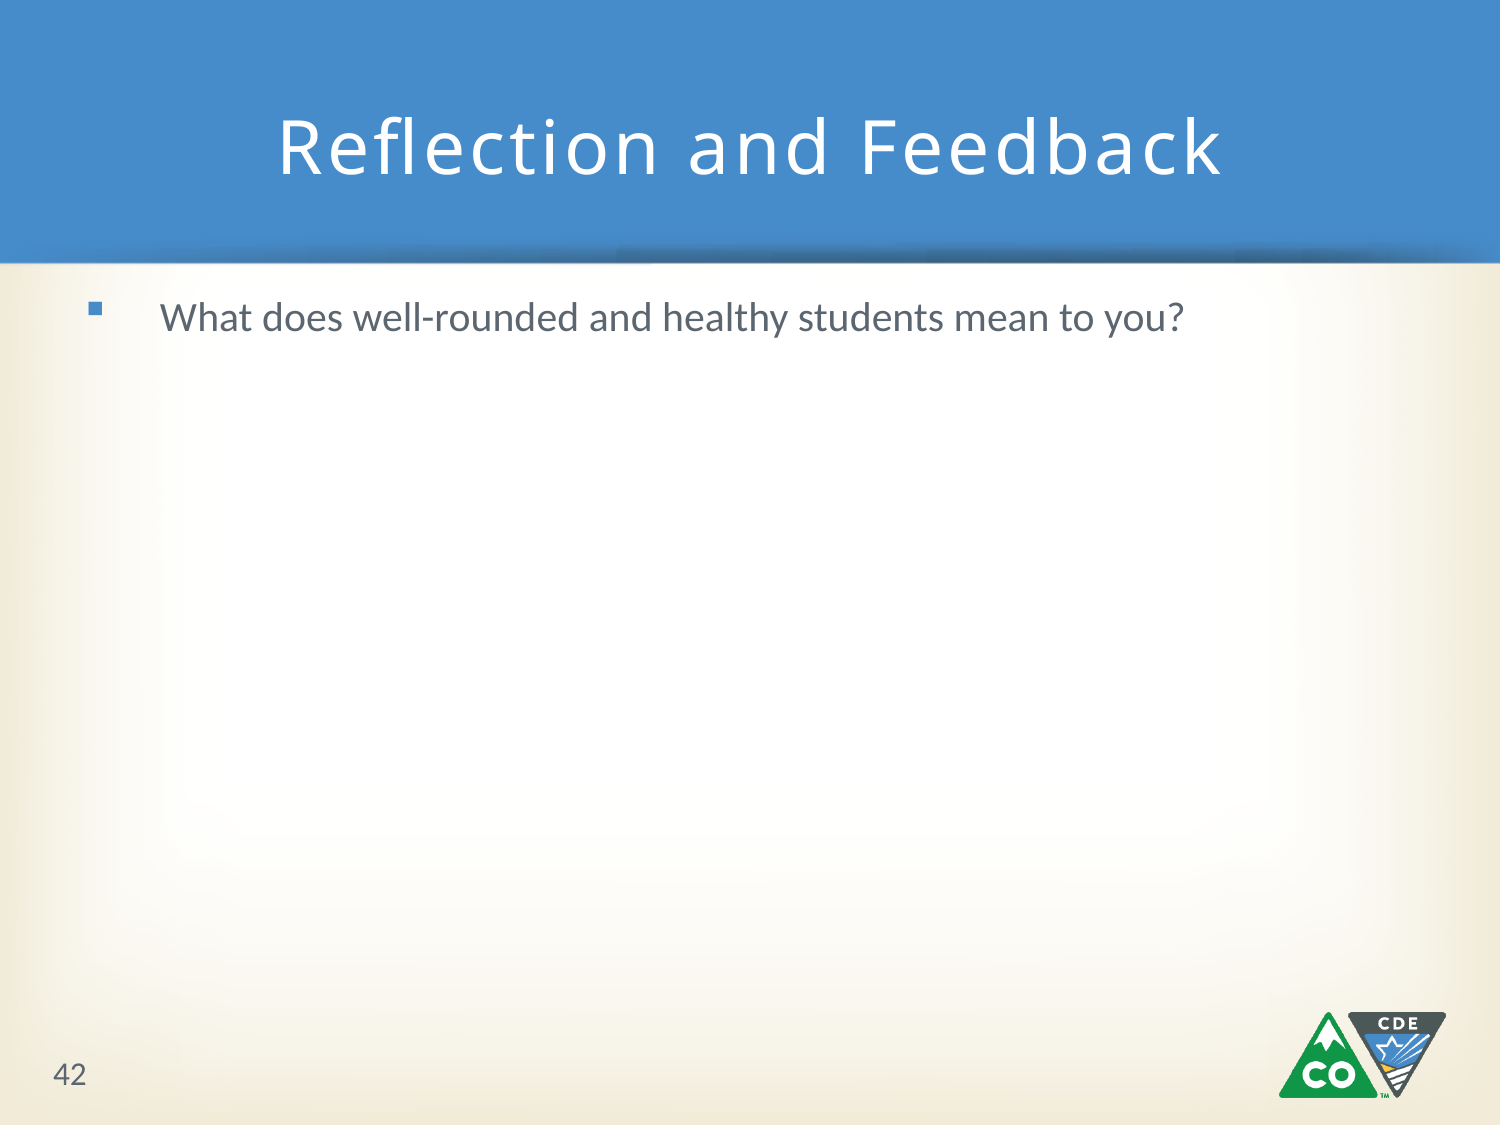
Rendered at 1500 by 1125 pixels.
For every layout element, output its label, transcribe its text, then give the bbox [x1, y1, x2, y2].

picture [0, 0, 1500, 1125]
list What does well-rounded and healthy students mean to you? [62, 281, 1442, 1005]
text_box 42 [38, 1044, 306, 1100]
title Reflection and Feedback [62, 58, 1438, 232]
